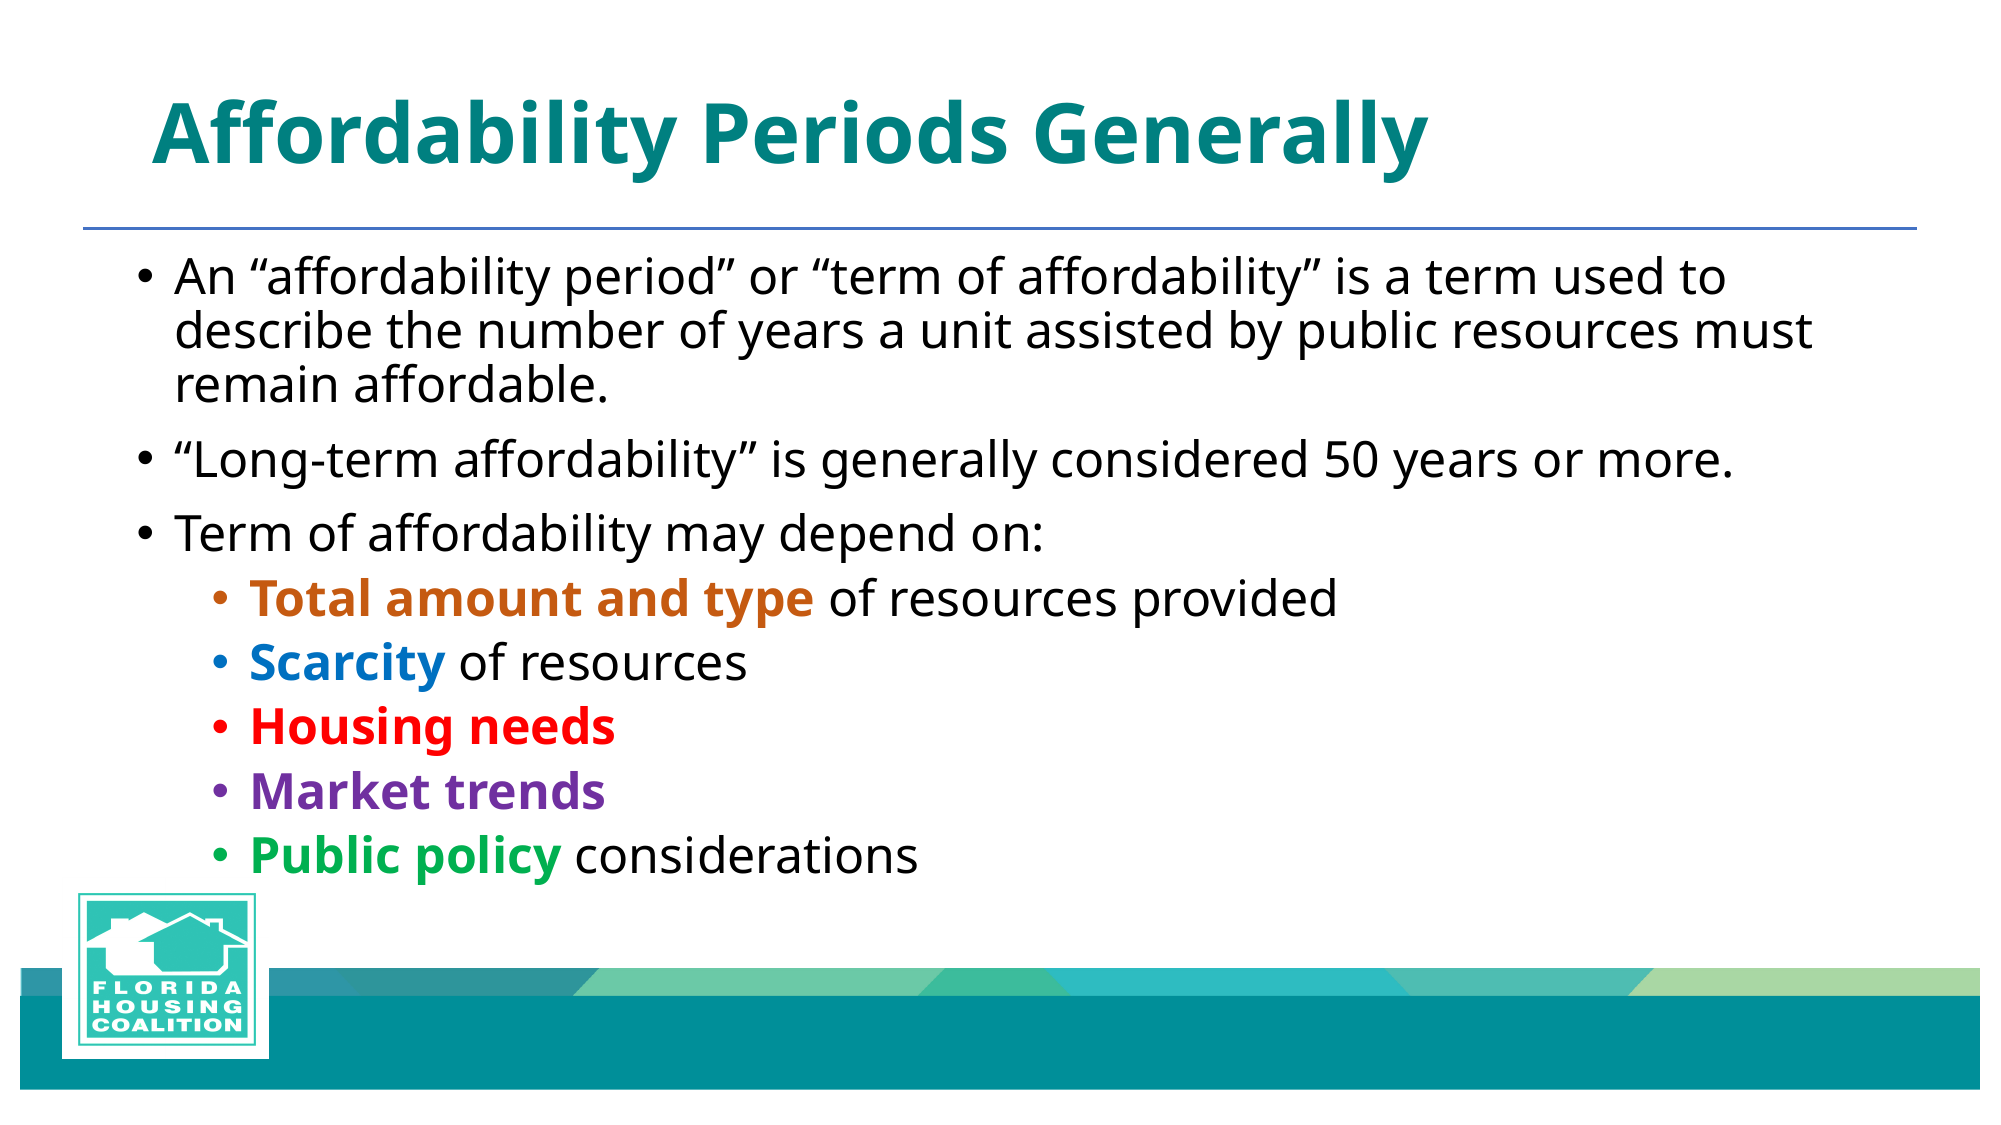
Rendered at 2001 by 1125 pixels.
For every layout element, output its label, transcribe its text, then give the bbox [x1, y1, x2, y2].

list An “affordability period” or “term of affordability” is a term used to describe the number of years a unit assisted by public resources must remain affordable. “Long-term affordability” is generally considered 50 years or more. Term of affordability may depend on: Total amount and type of resources provided Scarcity of resources Housing needs Market trends Public policy considerations [121, 243, 1847, 958]
picture [20, 877, 1980, 1059]
title Affordability Periods Generally [137, 59, 1863, 213]
